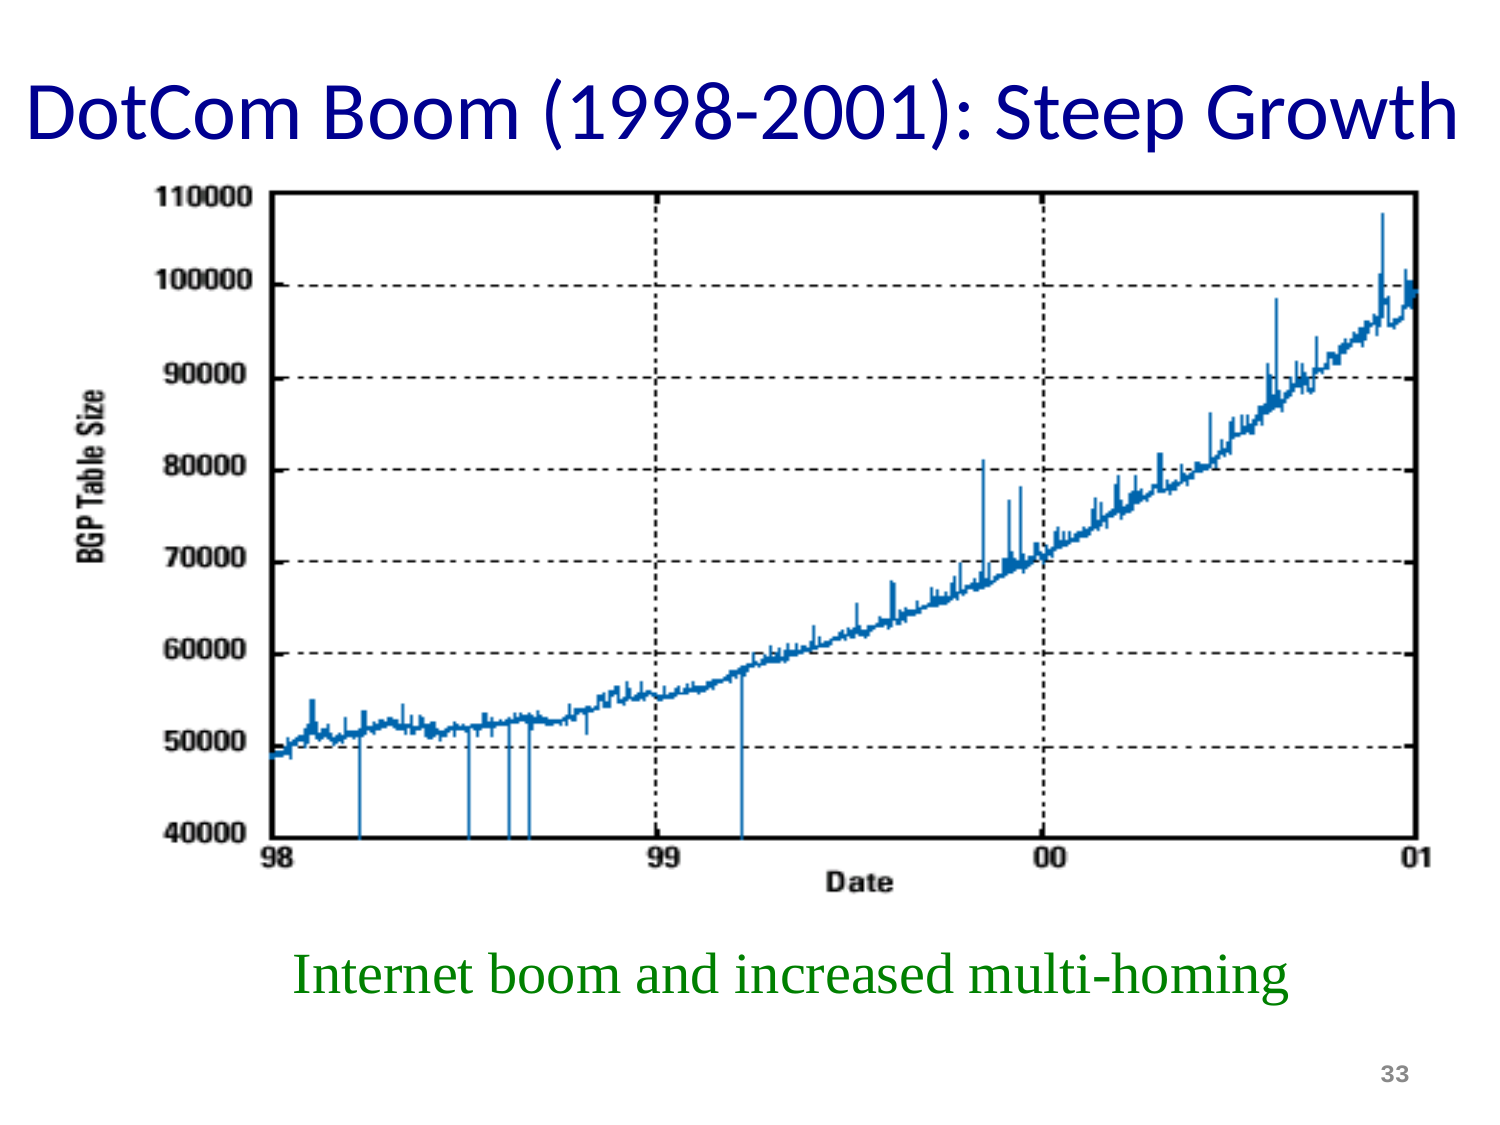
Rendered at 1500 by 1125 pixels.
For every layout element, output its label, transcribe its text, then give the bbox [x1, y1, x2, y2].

slide_number 33 [1074, 1042, 1425, 1103]
picture [0, 162, 1500, 918]
text_box Internet boom and increased multi-homing [277, 927, 1306, 1013]
title DotCom Boom (1998-2001): Steep Growth [0, 12, 1500, 161]
